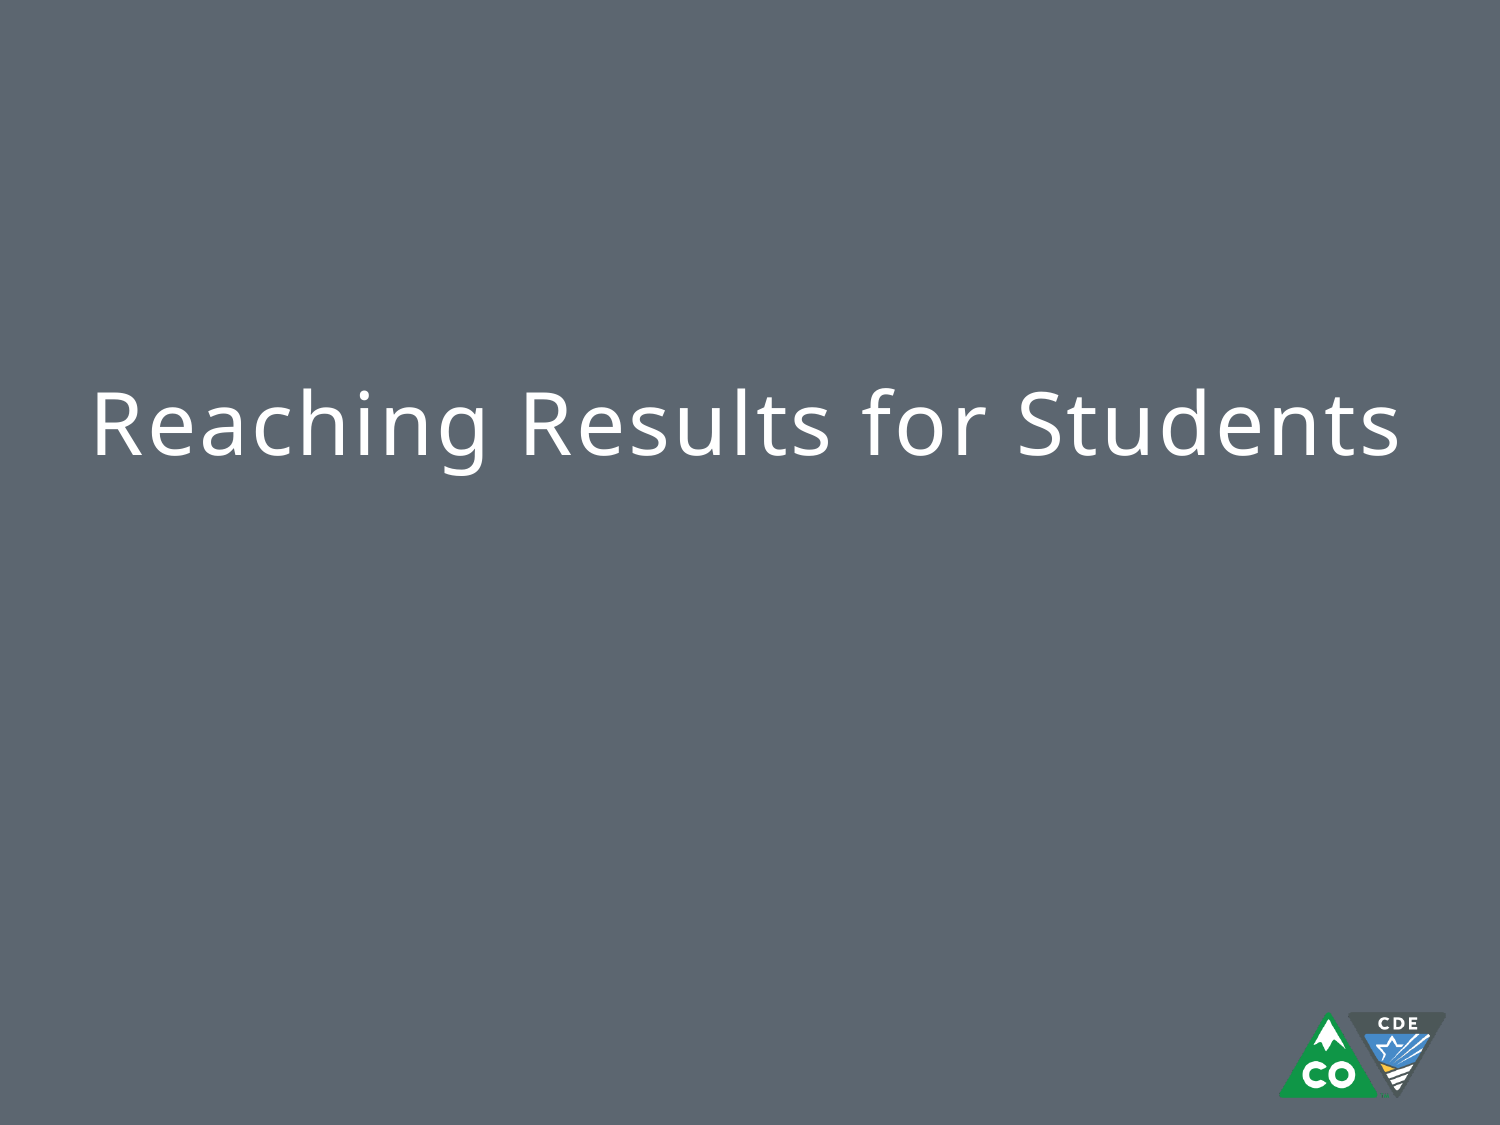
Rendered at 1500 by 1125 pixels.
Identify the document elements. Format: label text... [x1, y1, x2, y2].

title Reaching Results for Students [62, 285, 1431, 556]
